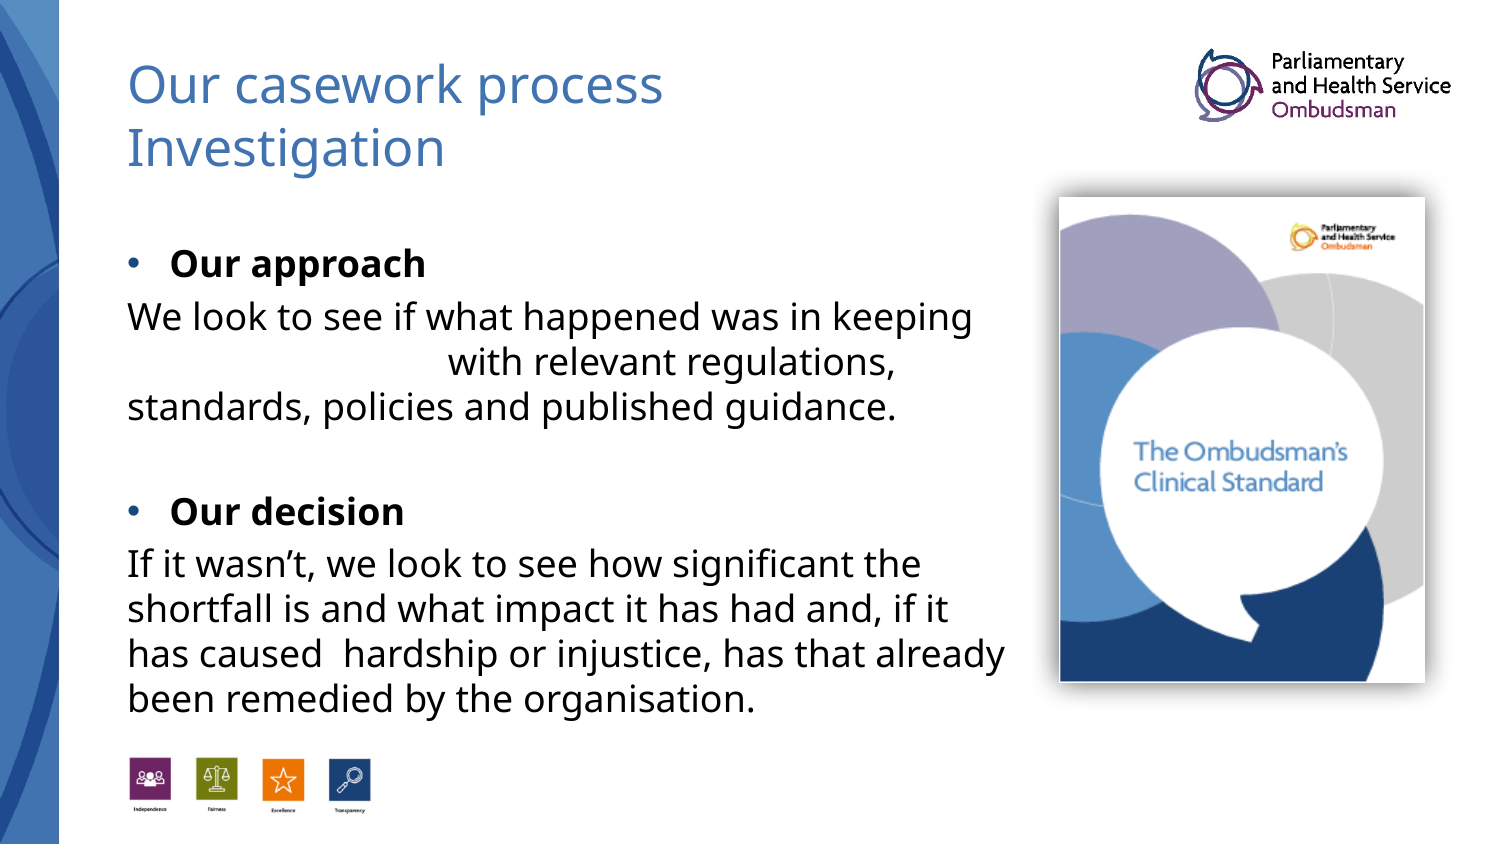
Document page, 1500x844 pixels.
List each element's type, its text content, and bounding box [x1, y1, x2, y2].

picture [0, 0, 1500, 844]
list Our approach We look to see if what happened was in keeping with relevant regulations, standards, policies and published guidance. Our decision If it wasn’t, we look to see how significant the shortfall is and what impact it has had and, if it has caused hardship or injustice, has that already been remedied by the organisation. [112, 232, 1022, 753]
title Our casework process Investigation [112, 43, 916, 185]
